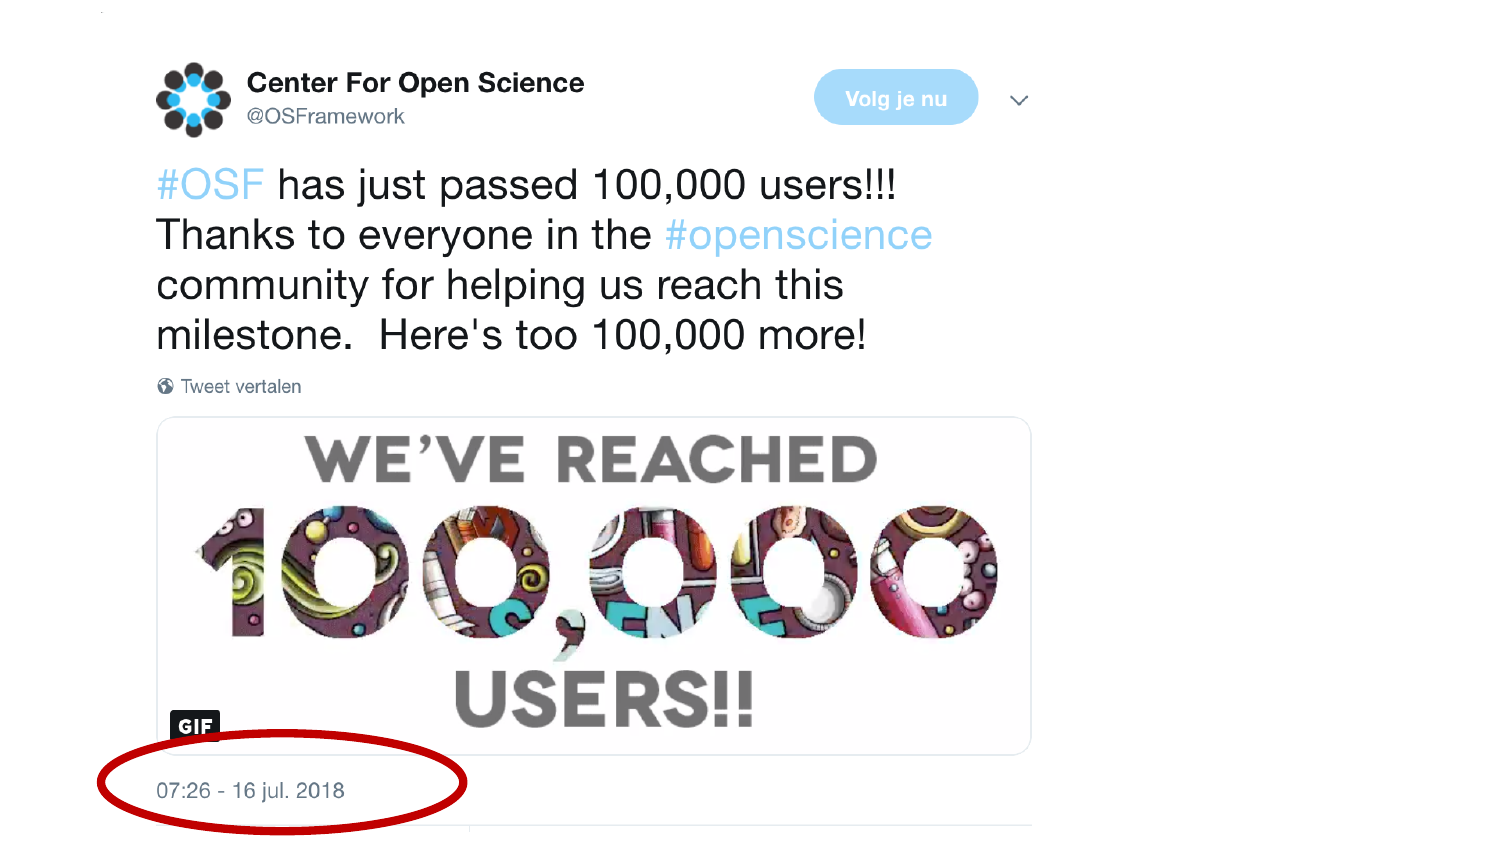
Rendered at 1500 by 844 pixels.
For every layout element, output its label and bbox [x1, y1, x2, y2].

picture [100, 12, 1075, 832]
